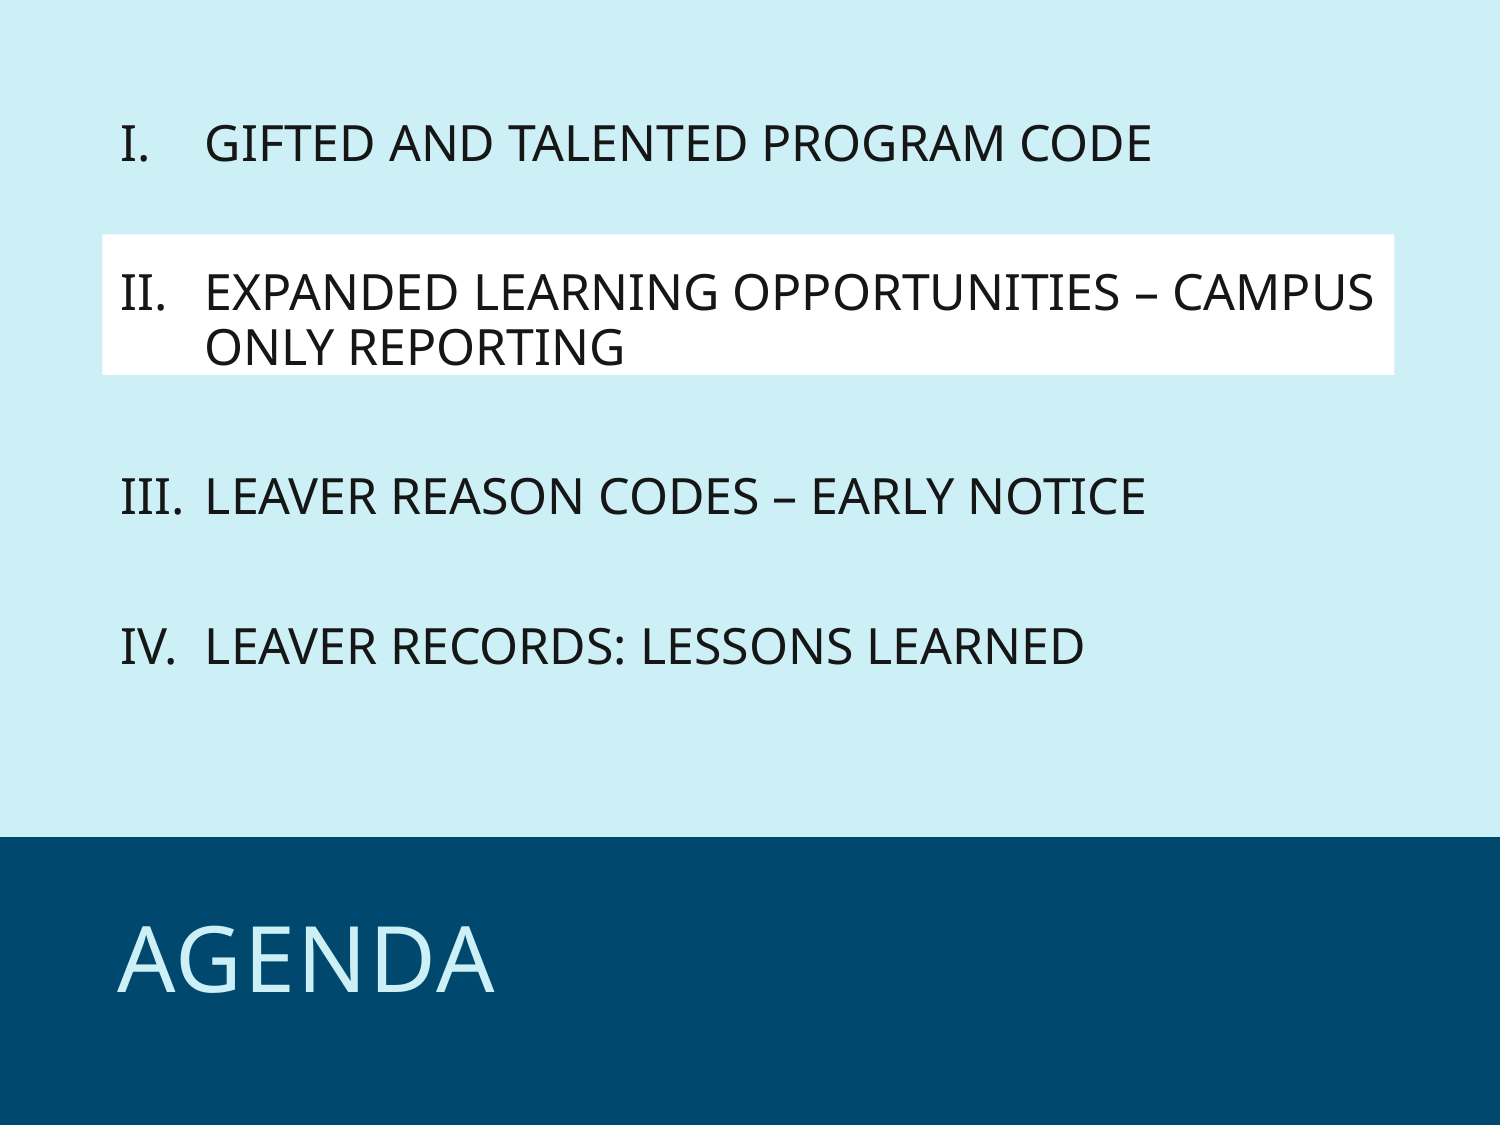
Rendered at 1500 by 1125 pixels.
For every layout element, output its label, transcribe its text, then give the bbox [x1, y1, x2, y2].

text_box [101, 233, 105, 376]
list GIFTED AND TALENTED PROGRAM CODE EXPANDED LEARNING OPPORTUNITIES – CAMPUS ONLY REPORTING LEAVER REASON CODES – EARLY NOTICE LEAVER RECORDS: LESSONS LEARNED [105, 39, 1400, 766]
title aGENDA [102, 852, 1397, 1021]
